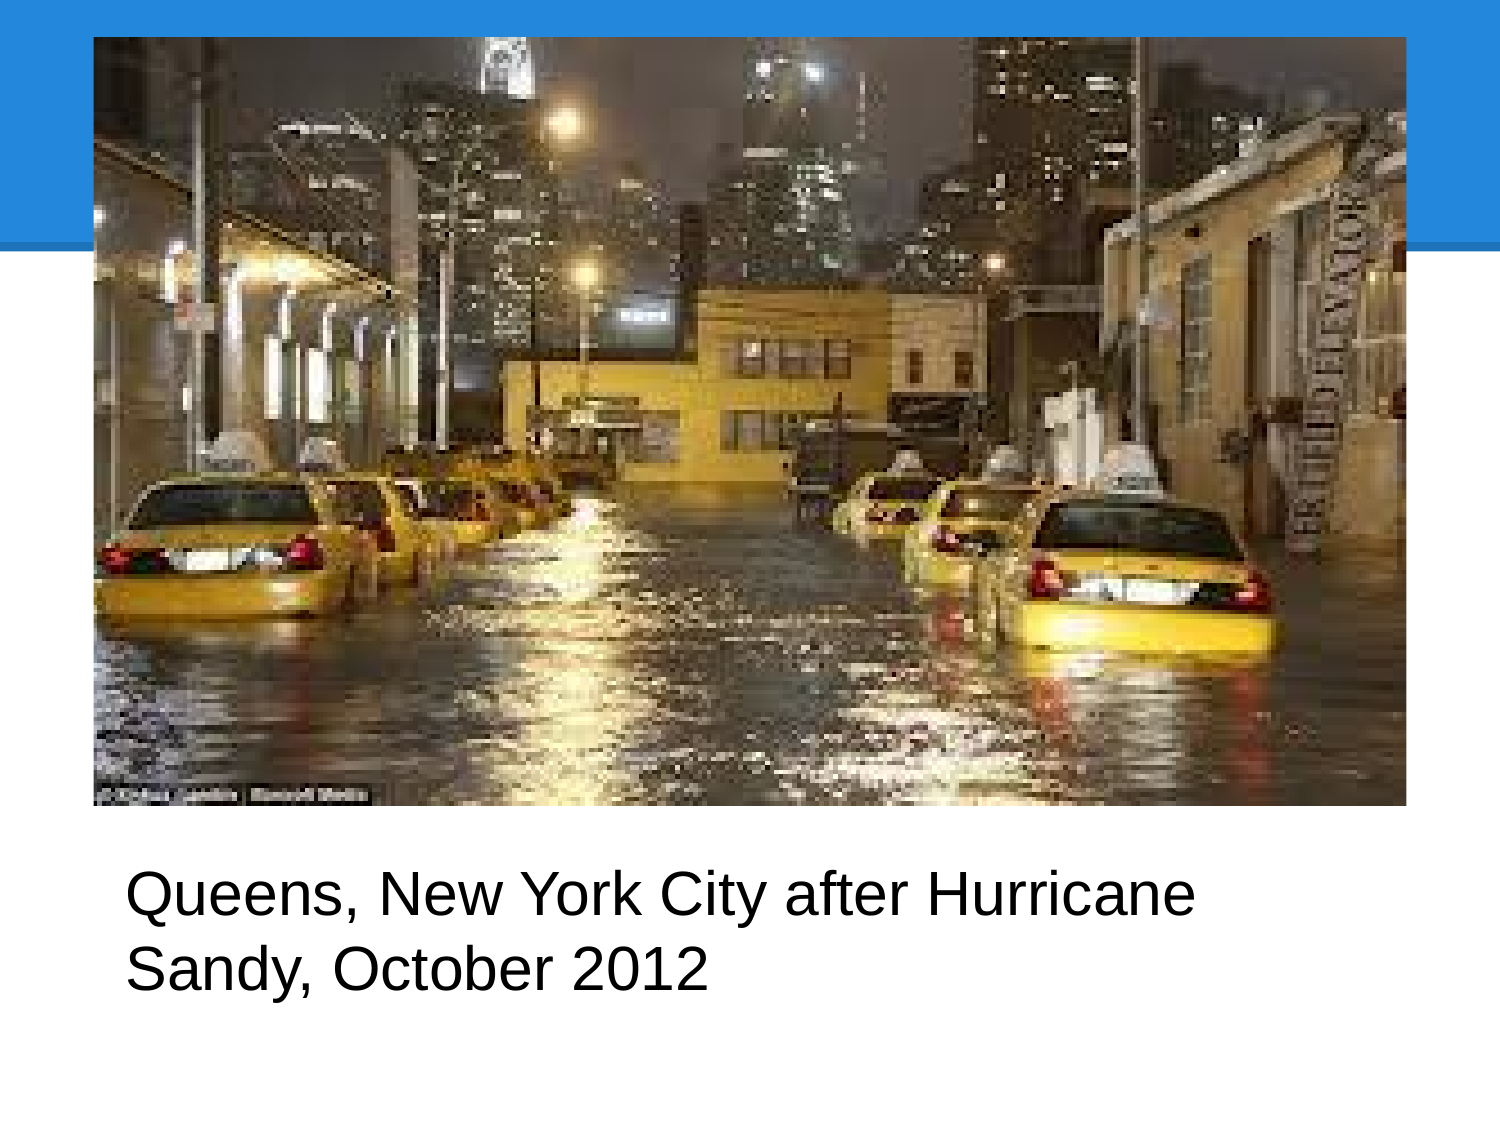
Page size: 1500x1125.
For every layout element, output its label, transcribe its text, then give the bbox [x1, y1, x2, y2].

text_box Queens, New York City after Hurricane Sandy, October 2012 [110, 837, 1371, 1054]
text_box [93, 37, 1407, 806]
